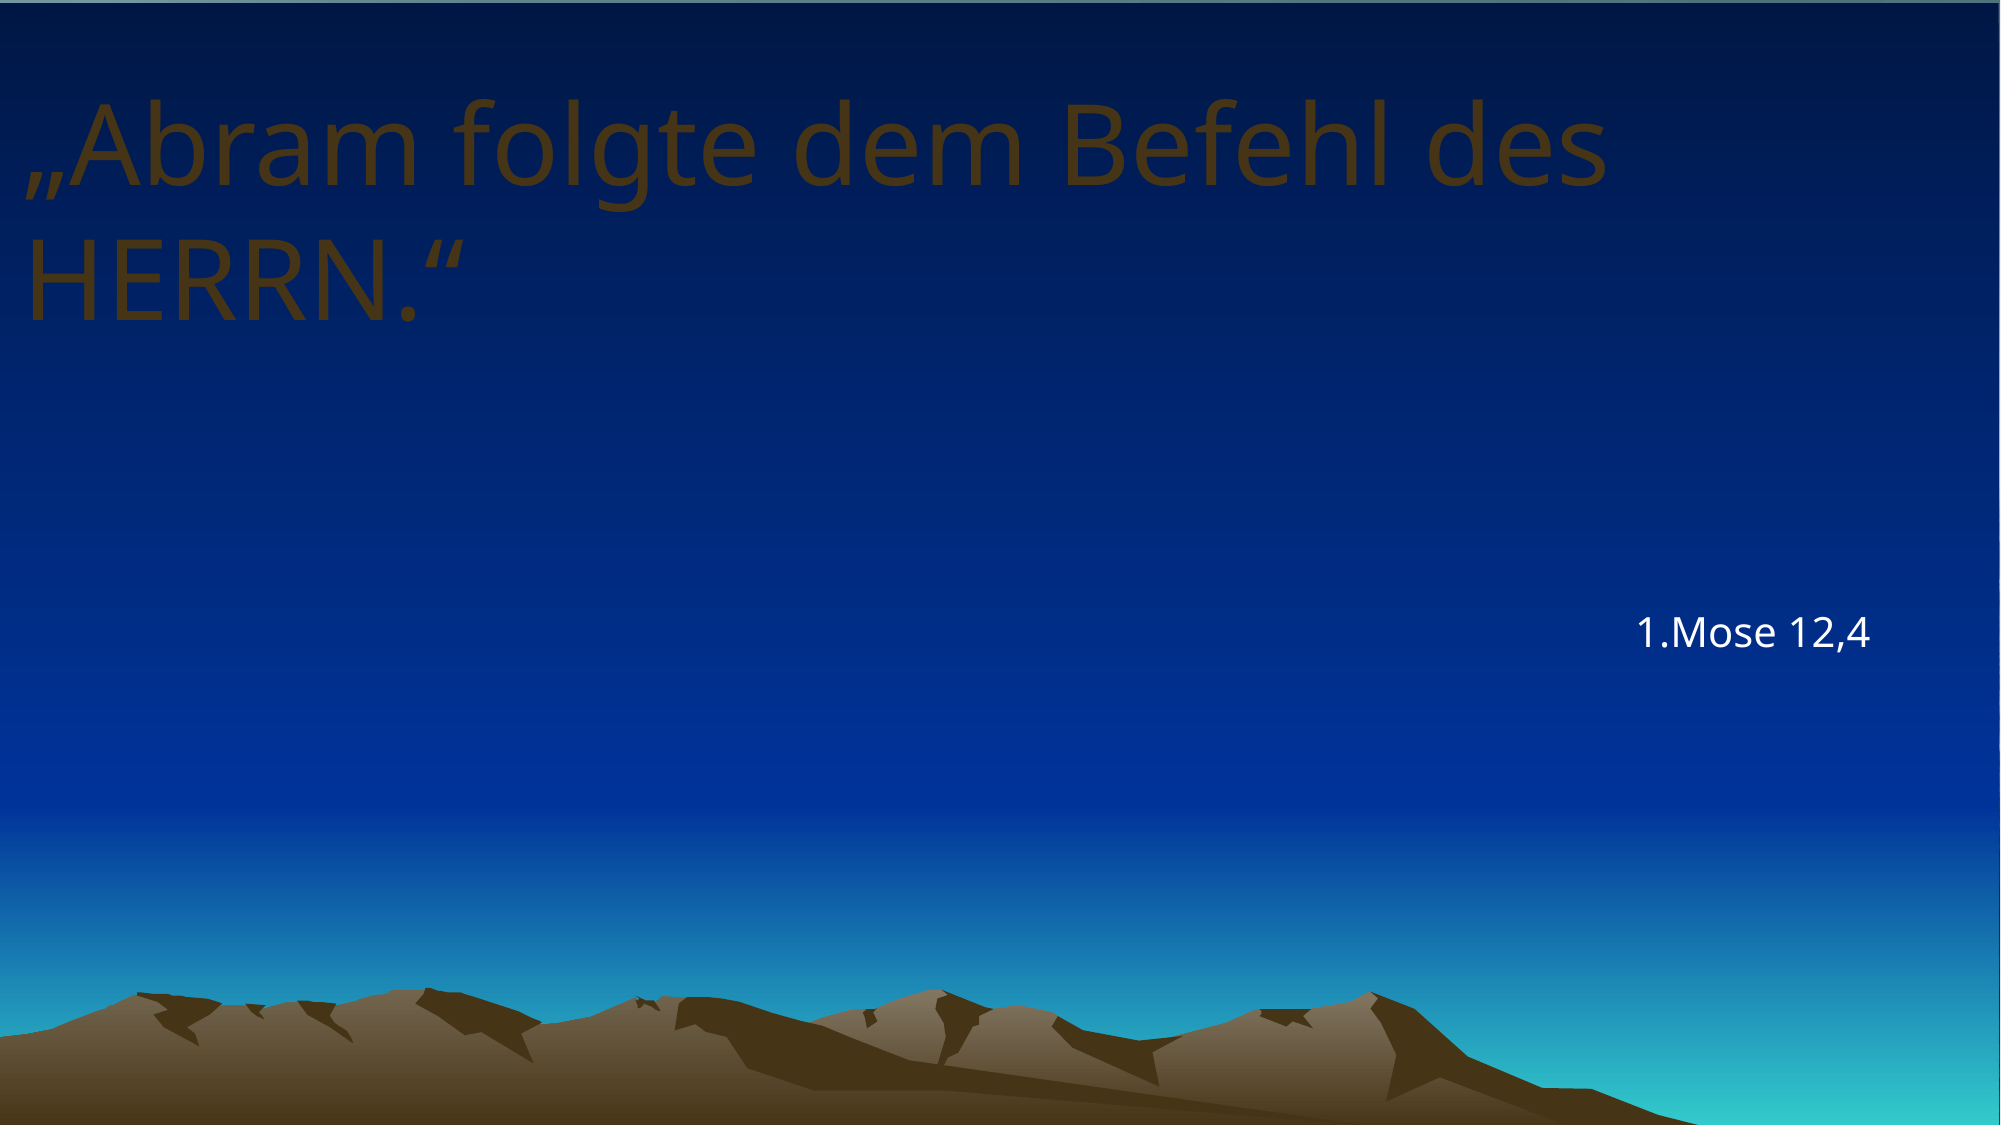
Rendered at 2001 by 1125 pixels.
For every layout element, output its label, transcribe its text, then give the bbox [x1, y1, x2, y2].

picture [0, 0, 2001, 1125]
title „Abram folgte dem Befehl des HERRN.“ [7, 65, 1886, 351]
subtitle 1.Mose 12,4 [1200, 597, 1886, 1125]
